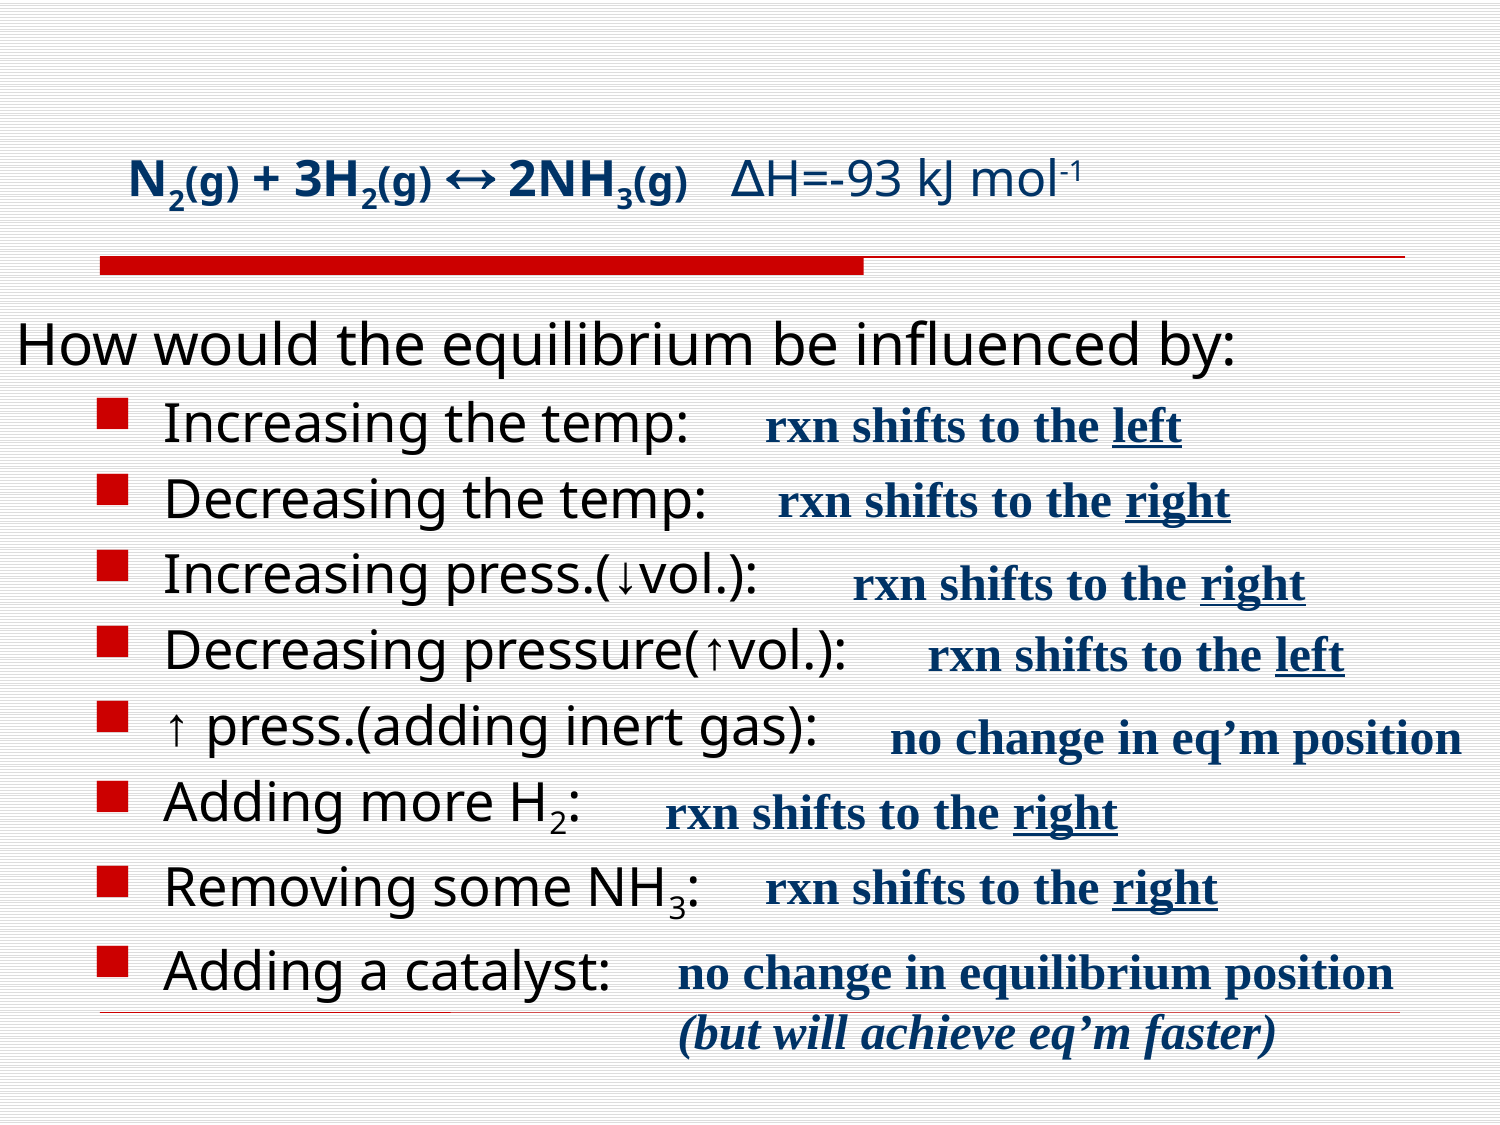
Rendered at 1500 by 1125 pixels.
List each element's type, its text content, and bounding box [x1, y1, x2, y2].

text_box rxn shifts to the left [750, 384, 1250, 460]
text_box rxn shifts to the left [912, 613, 1413, 689]
list How would the equilibrium be influenced by: Increasing the temp: Decreasing the temp: Increasing press.(↓vol.): Decreasing pressure(↑vol.): ↑ press.(adding inert gas): Adding more H2: Removing some NH3: Adding a catalyst: [0, 299, 1450, 1100]
text_box no change in eq’m position [875, 697, 1500, 773]
text_box rxn shifts to the right [762, 459, 1263, 535]
text_box rxn shifts to the right [750, 847, 1250, 923]
title N2(g) + 3H2(g)  2NH3(g) ∆H=-93 kJ mol-1 [112, 37, 1388, 225]
text_box no change in equilibrium position (but will achieve eq’m faster) [662, 931, 1450, 1067]
text_box rxn shifts to the right [837, 543, 1338, 618]
text_box rxn shifts to the right [650, 772, 1150, 848]
